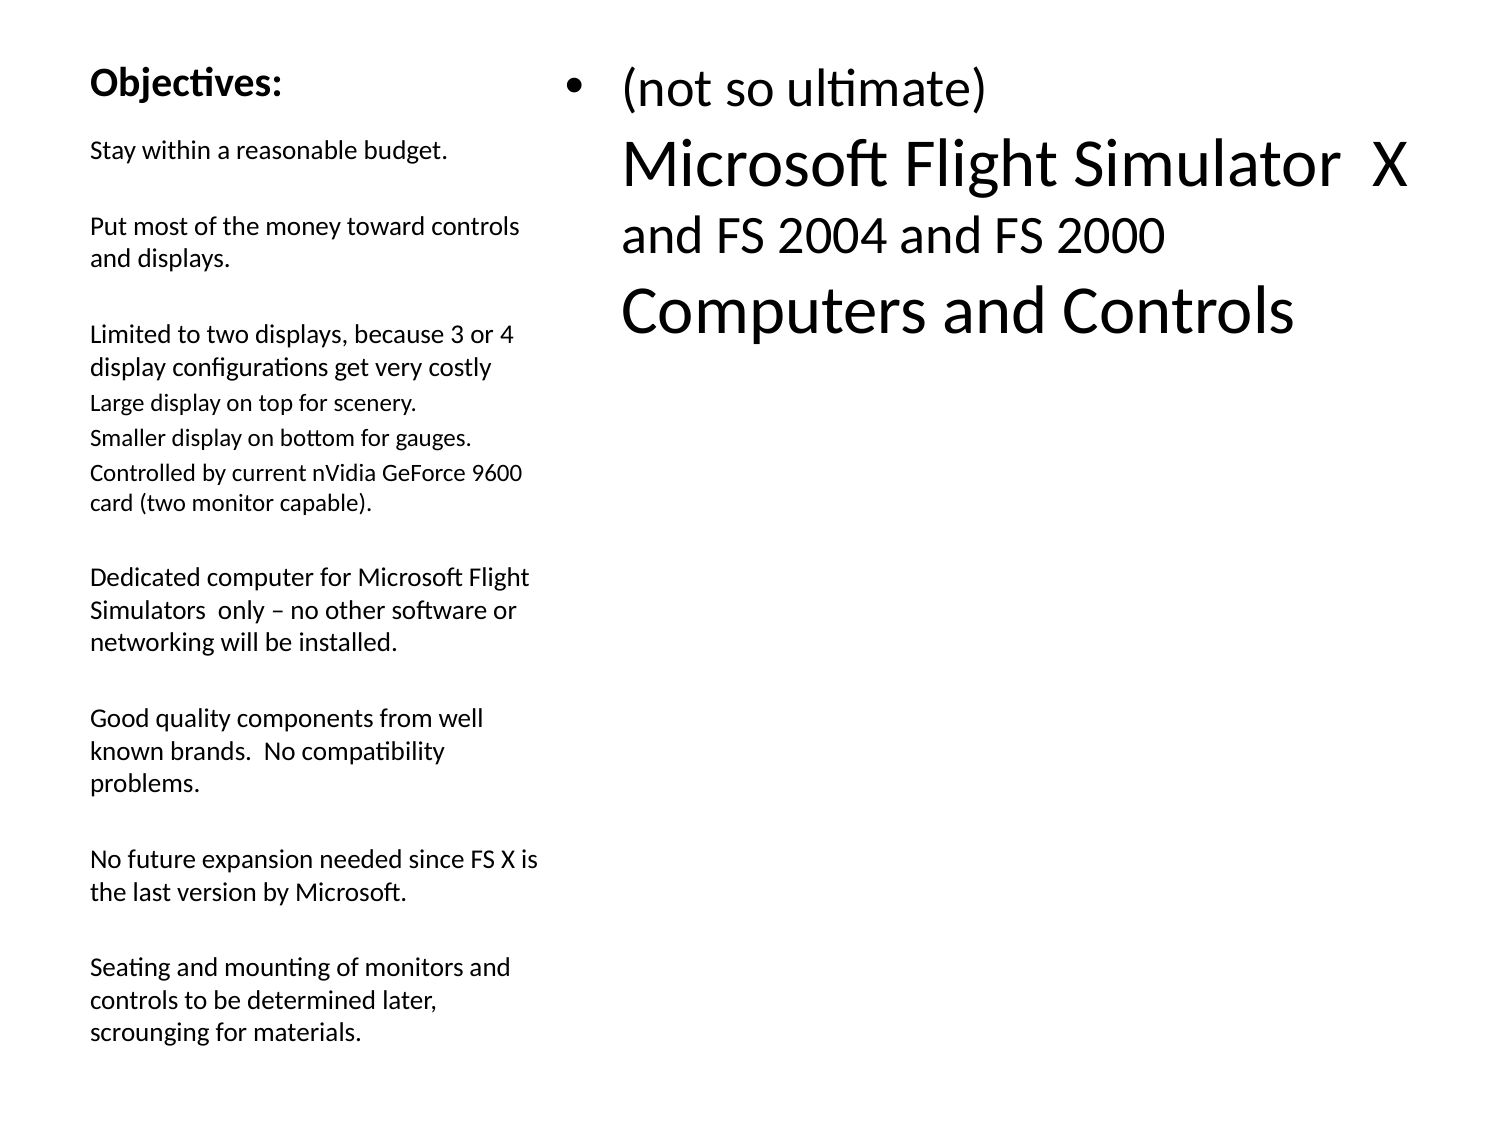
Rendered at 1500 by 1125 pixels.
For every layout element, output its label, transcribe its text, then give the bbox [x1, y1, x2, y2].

list Stay within a reasonable budget. Put most of the money toward controls and displays. Limited to two displays, because 3 or 4 display configurations get very costly Large display on top for scenery. Smaller display on bottom for gauges. Controlled by current nVidia GeForce 9600 card (two monitor capable). Dedicated computer for Microsoft Flight Simulators only – no other software or networking will be installed. Good quality components from well known brands. No compatibility problems. No future expansion needed since FS X is the last version by Microsoft. Seating and mounting of monitors and controls to be determined later, scrounging for materials. [75, 125, 569, 1075]
list (not so ultimate) Microsoft Flight Simulator X and FS 2004 and FS 2000 Computers and Controls [549, 44, 1463, 1005]
title Objectives: [75, 44, 549, 113]
